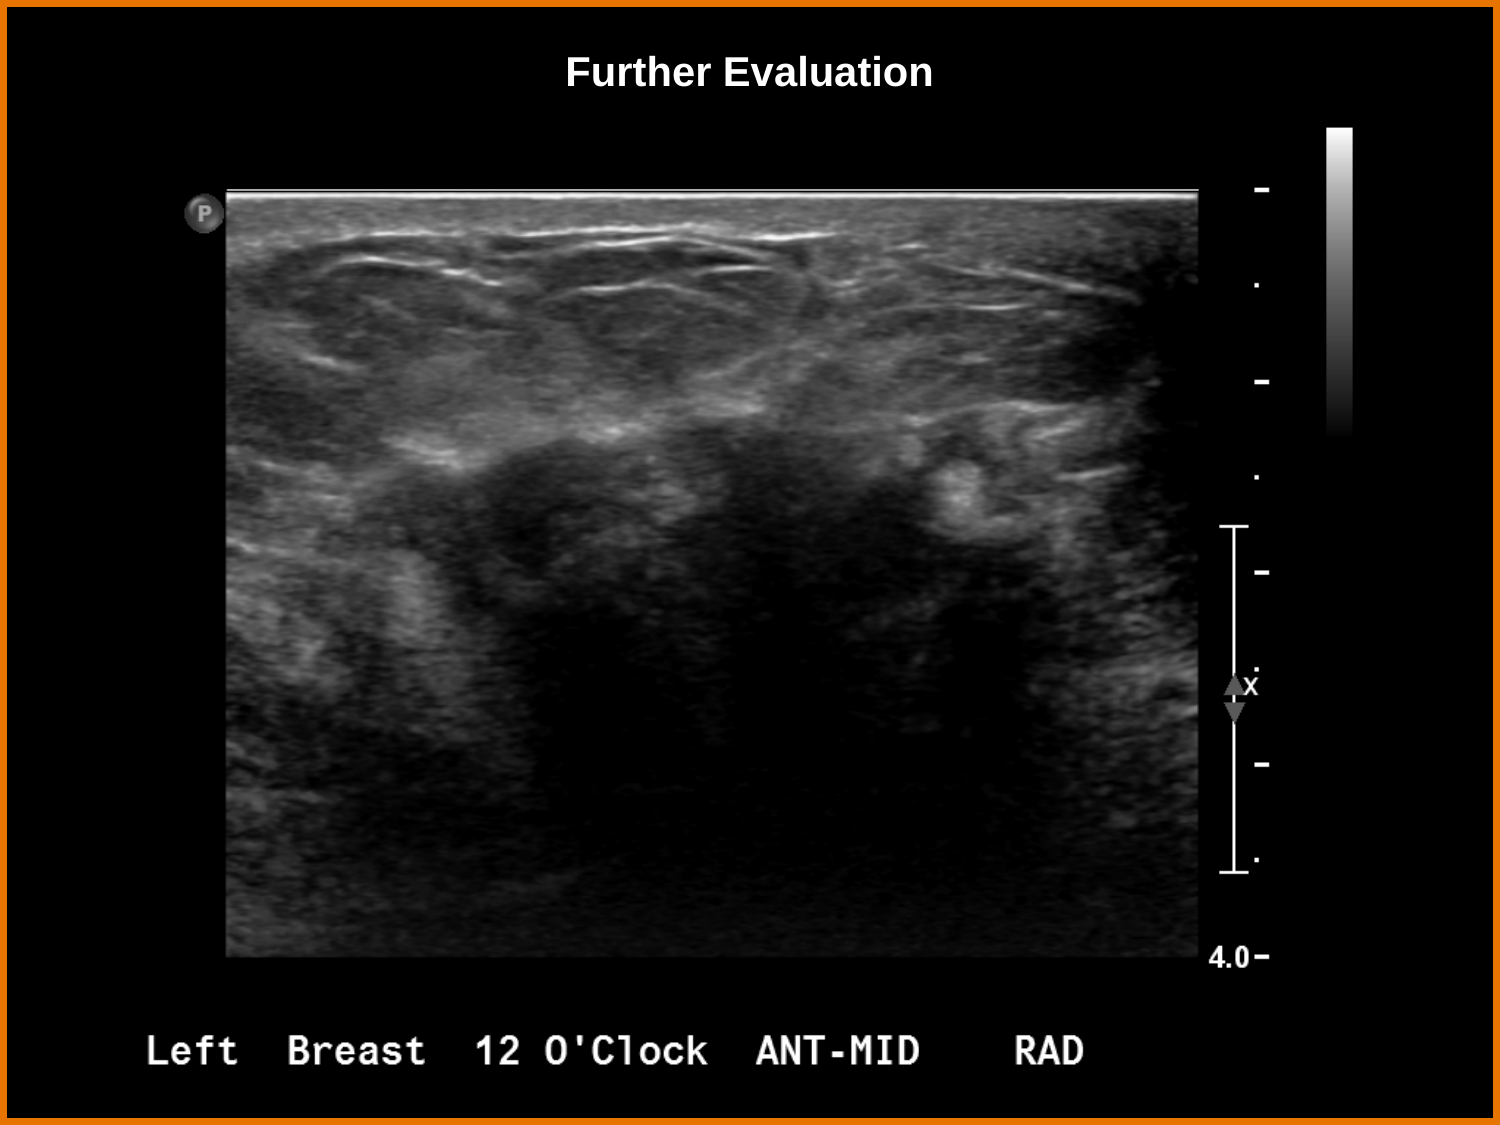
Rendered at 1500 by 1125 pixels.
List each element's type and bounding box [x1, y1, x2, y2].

picture [99, 99, 1413, 1076]
text_box [0, 0, 1500, 1125]
